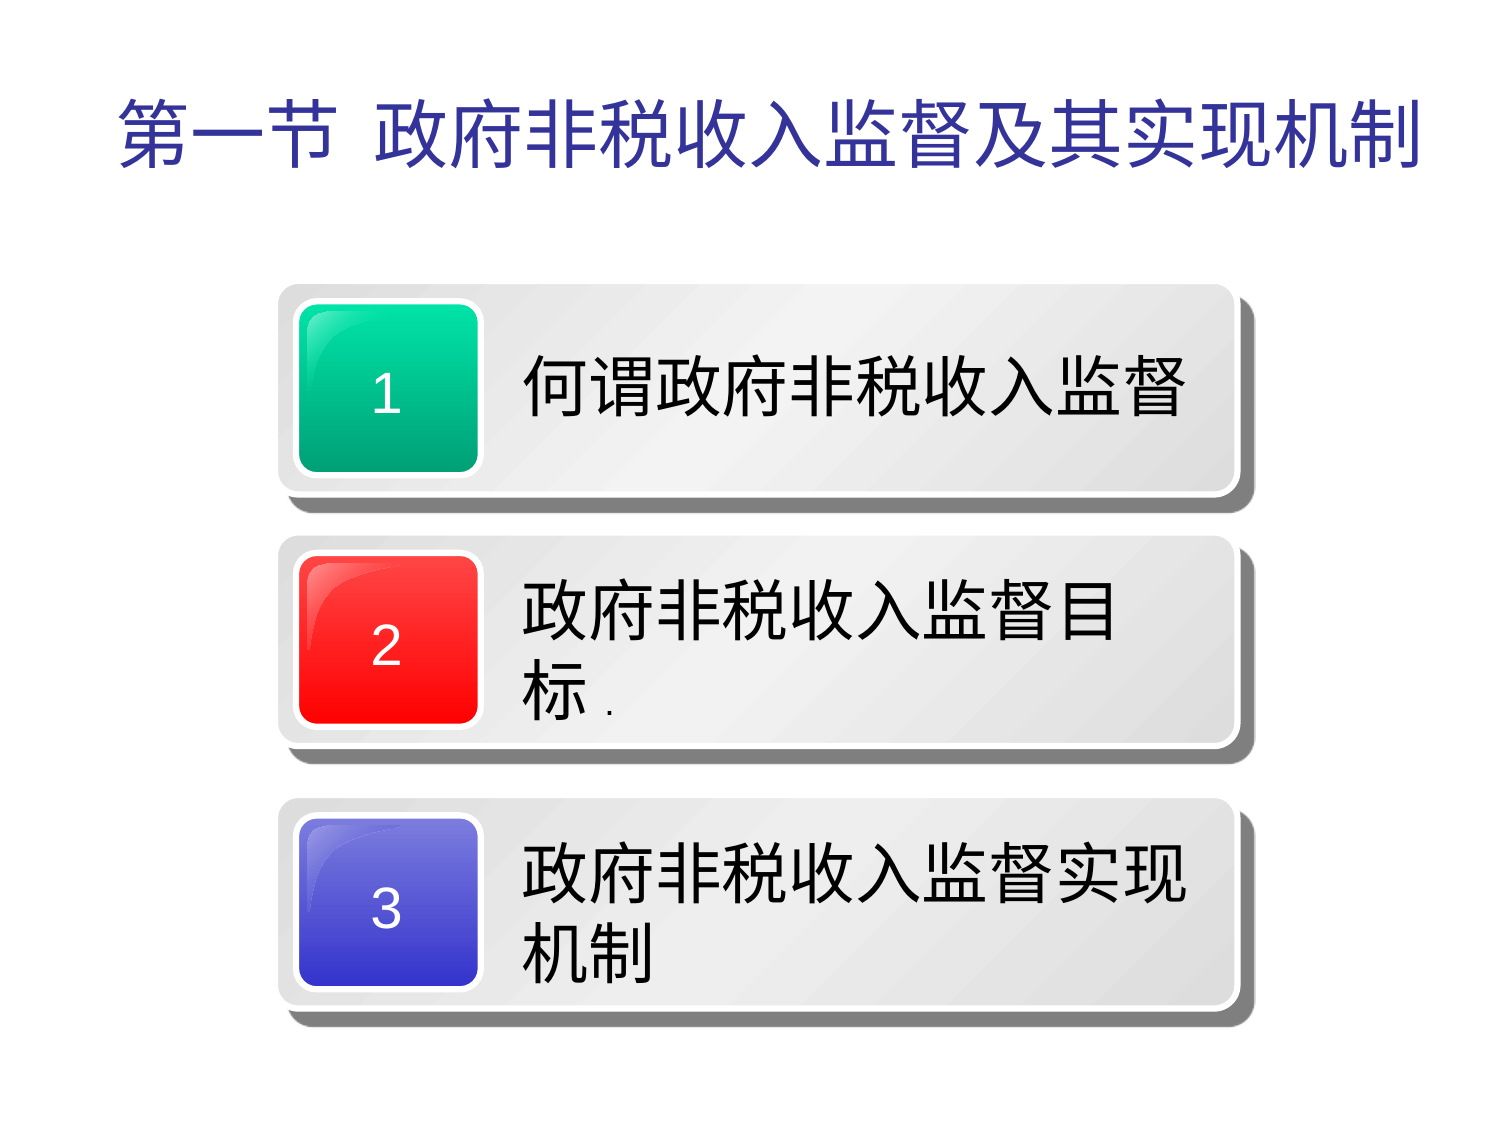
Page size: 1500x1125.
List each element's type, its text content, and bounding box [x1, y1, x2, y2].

title 第一节 政府非税收入监督及其实现机制 [100, 35, 1468, 185]
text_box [274, 532, 1238, 747]
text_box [274, 794, 1238, 1009]
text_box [274, 280, 1238, 495]
